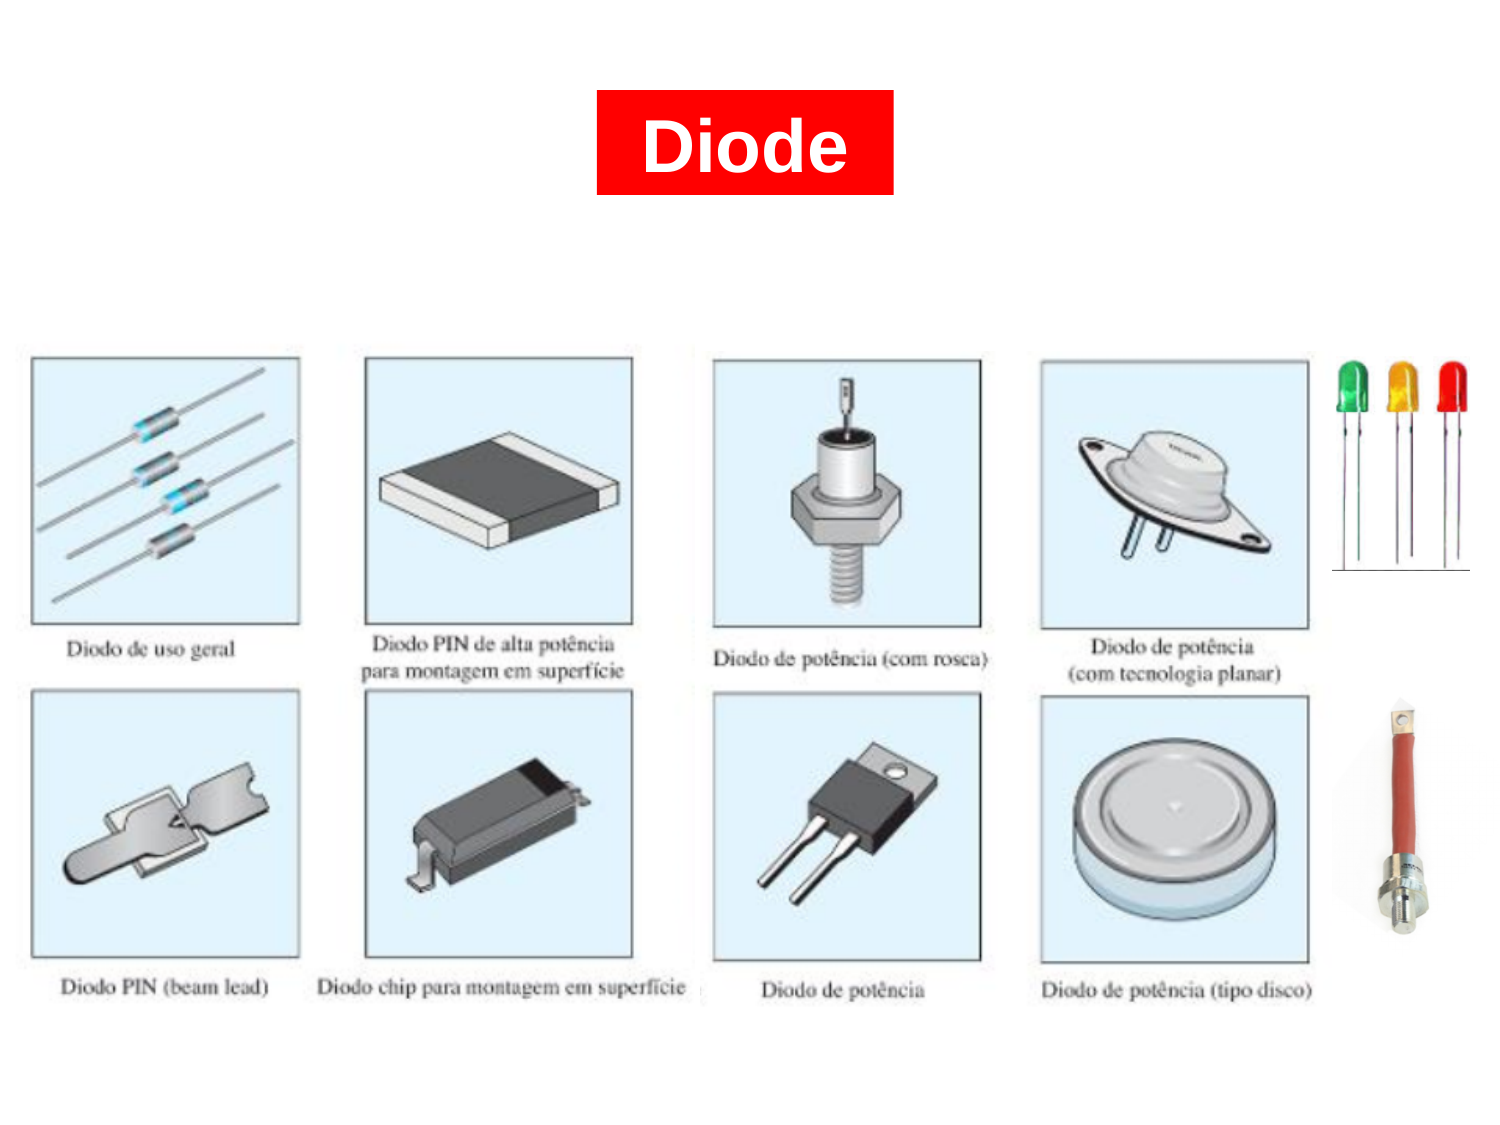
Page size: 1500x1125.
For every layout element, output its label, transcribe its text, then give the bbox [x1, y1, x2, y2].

picture [15, 335, 696, 1024]
text_box Diode [596, 90, 894, 195]
picture [700, 351, 1500, 1024]
